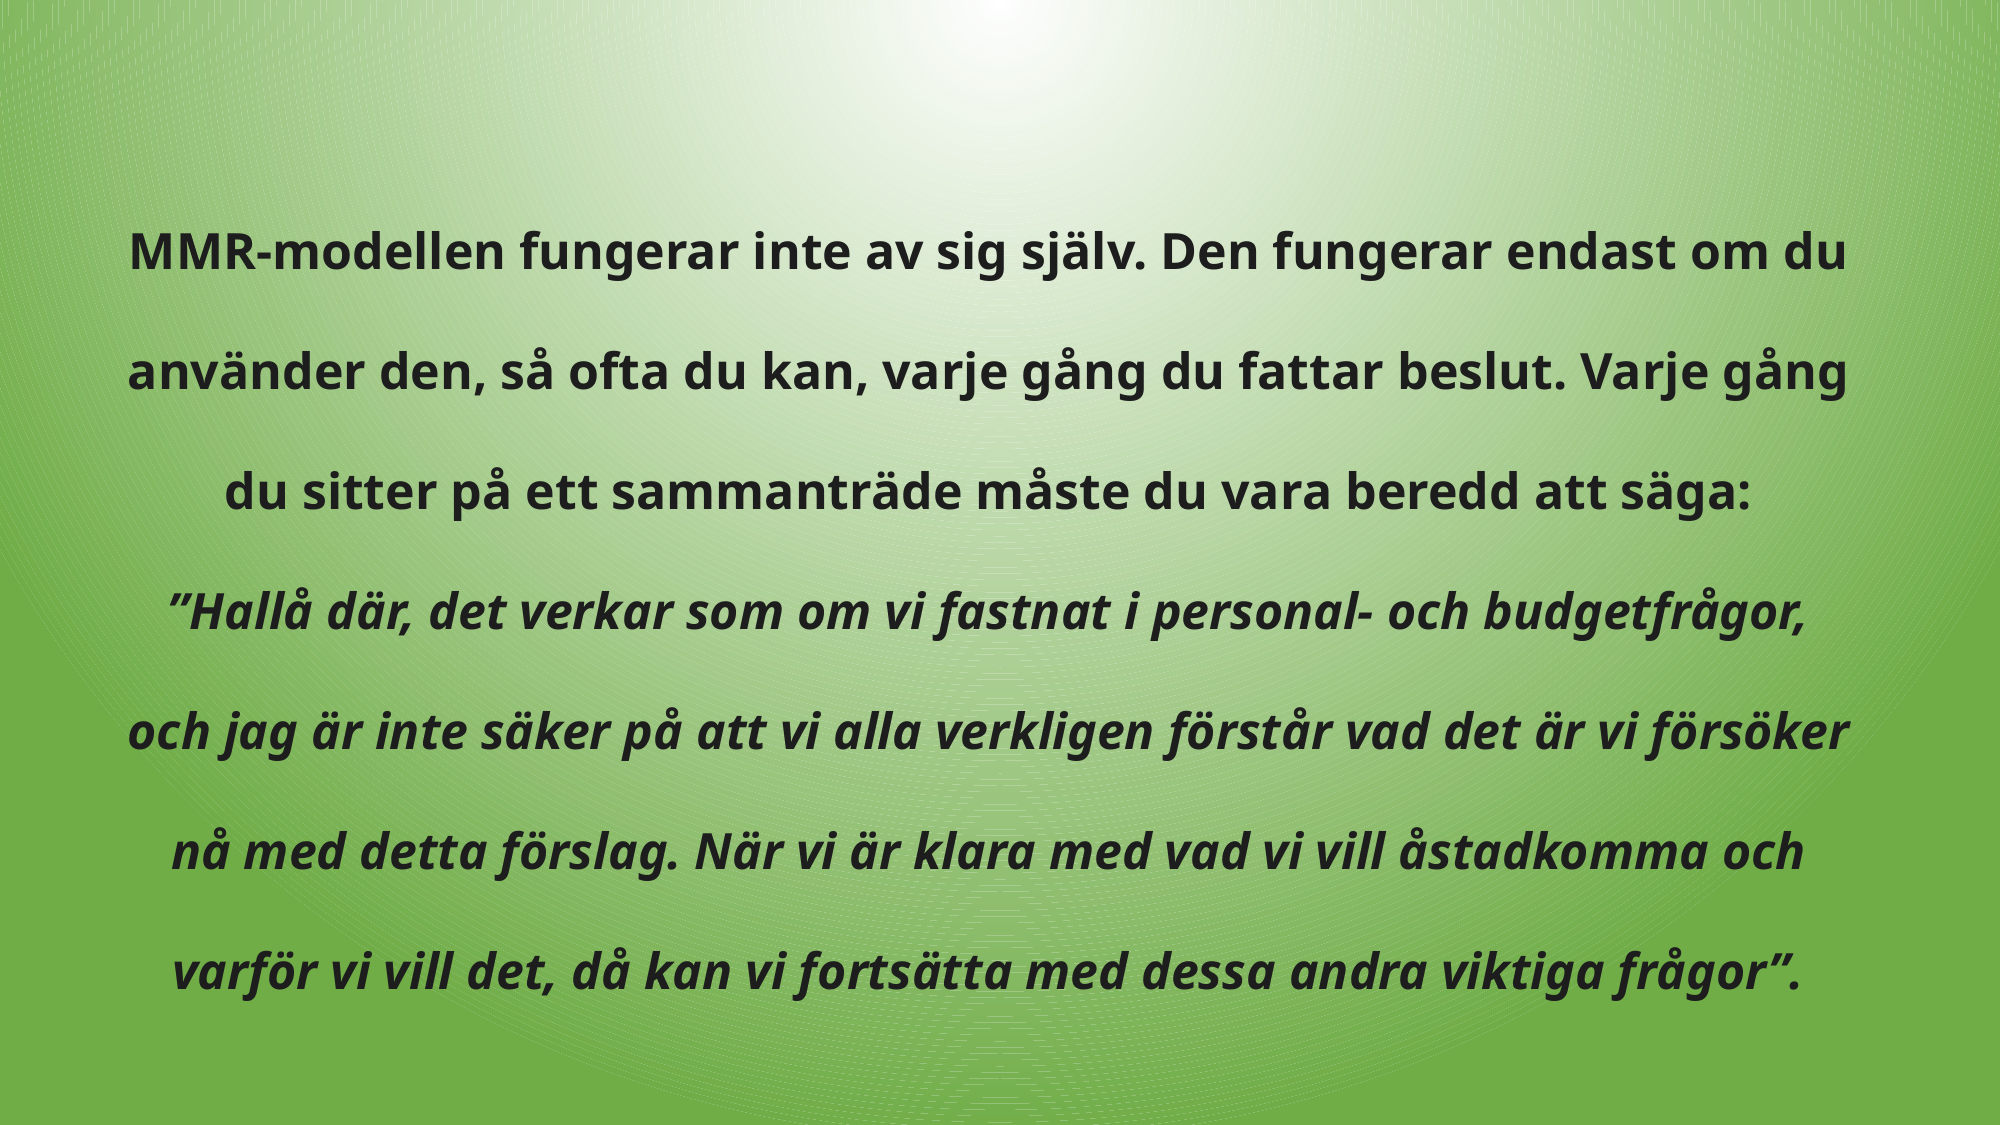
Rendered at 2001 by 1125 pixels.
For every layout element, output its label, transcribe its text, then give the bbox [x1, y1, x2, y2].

text_box MMR-modellen fungerar inte av sig själv. Den fungerar endast om du använder den, så ofta du kan, varje gång du fattar beslut. Varje gång du sitter på ett sammanträde måste du vara beredd att säga: ”Hallå där, det verkar som om vi fastnat i personal- och budgetfrågor, och jag är inte säker på att vi alla verkligen förstår vad det är vi försöker nå med detta förslag. När vi är klara med vad vi vill åstadkomma och varför vi vill det, då kan vi fortsätta med dessa andra viktiga frågor”. [109, 152, 1868, 1008]
